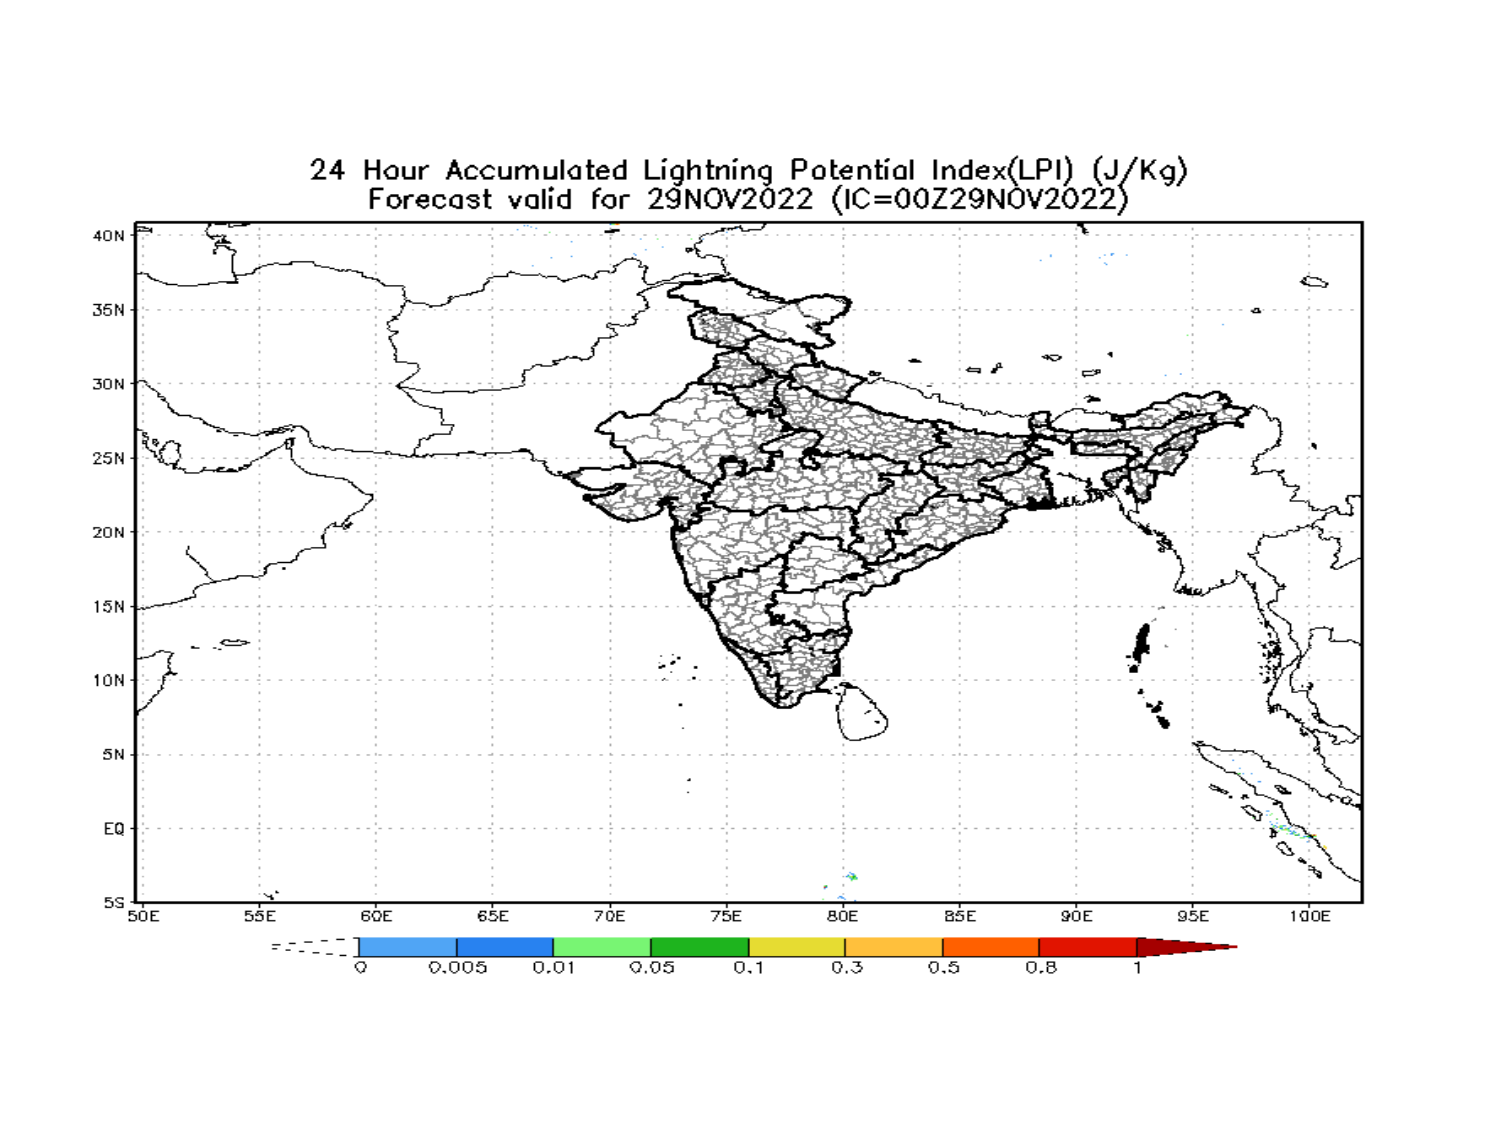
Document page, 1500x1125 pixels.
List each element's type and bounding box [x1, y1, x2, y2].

picture [74, 149, 1426, 976]
